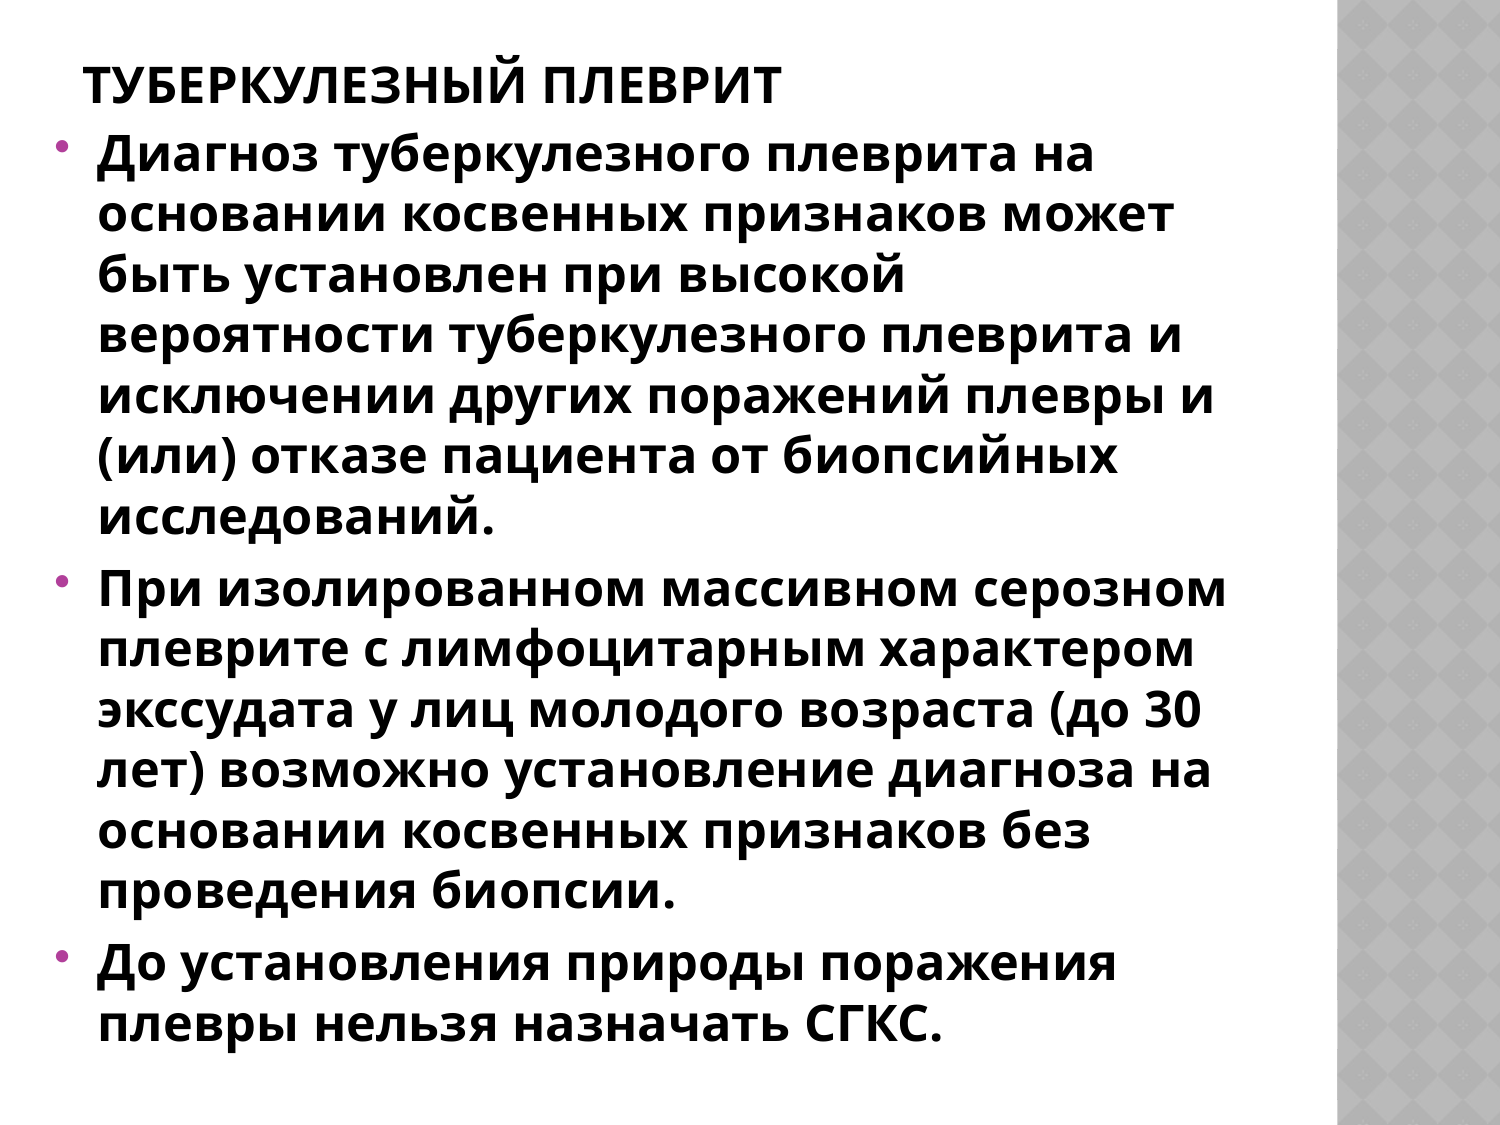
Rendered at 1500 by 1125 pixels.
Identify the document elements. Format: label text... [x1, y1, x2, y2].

title Туберкулезный плеврит [75, 52, 1263, 113]
list Диагноз туберкулезного плеврита на основании косвенных признаков может быть установлен при высокой вероятности туберкулезного плеврита и исключении других поражений плевры и (или) отказе пациента от биопсийных исследований. При изолированном массивном серозном плеврите с лимфоцитарным характером экссудата у лиц молодого возраста (до 30 лет) возможно установление диагноза на основании косвенных признаков без проведения биопсии. До установления природы поражения плевры нельзя назначать СГКС. [41, 113, 1263, 1059]
